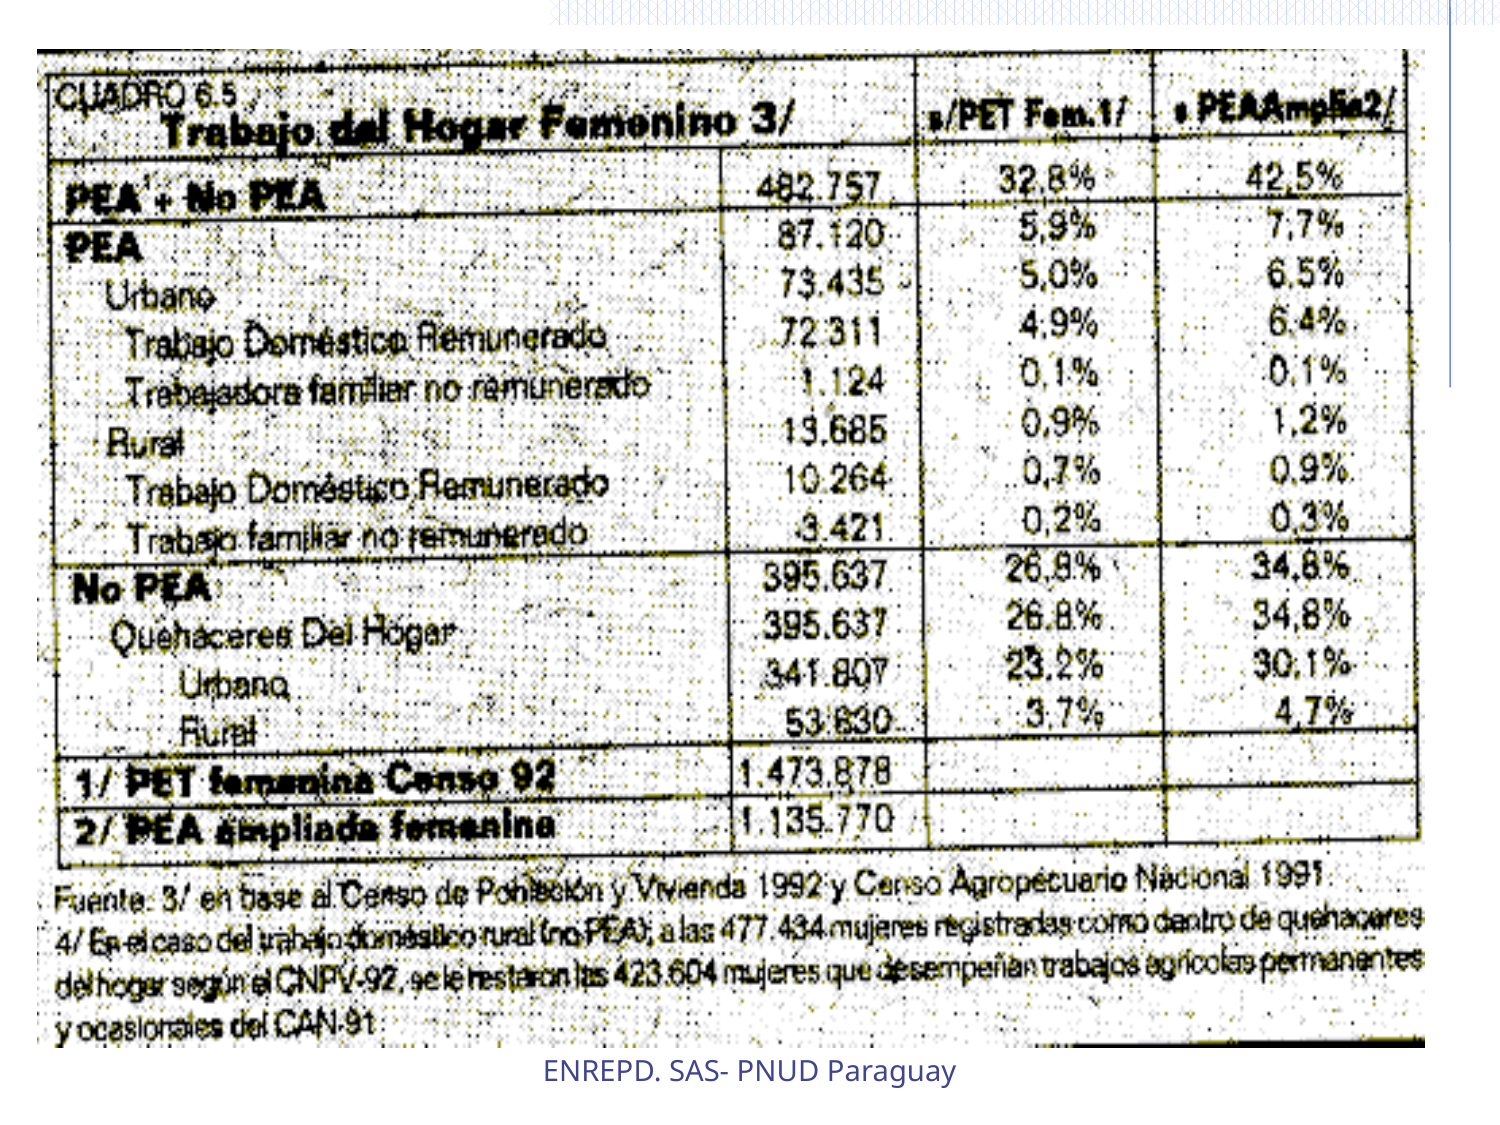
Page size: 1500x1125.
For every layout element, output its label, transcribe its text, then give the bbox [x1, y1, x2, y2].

footer ENREPD. SAS- PNUD Paraguay [512, 1055, 988, 1101]
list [37, 49, 1426, 1049]
